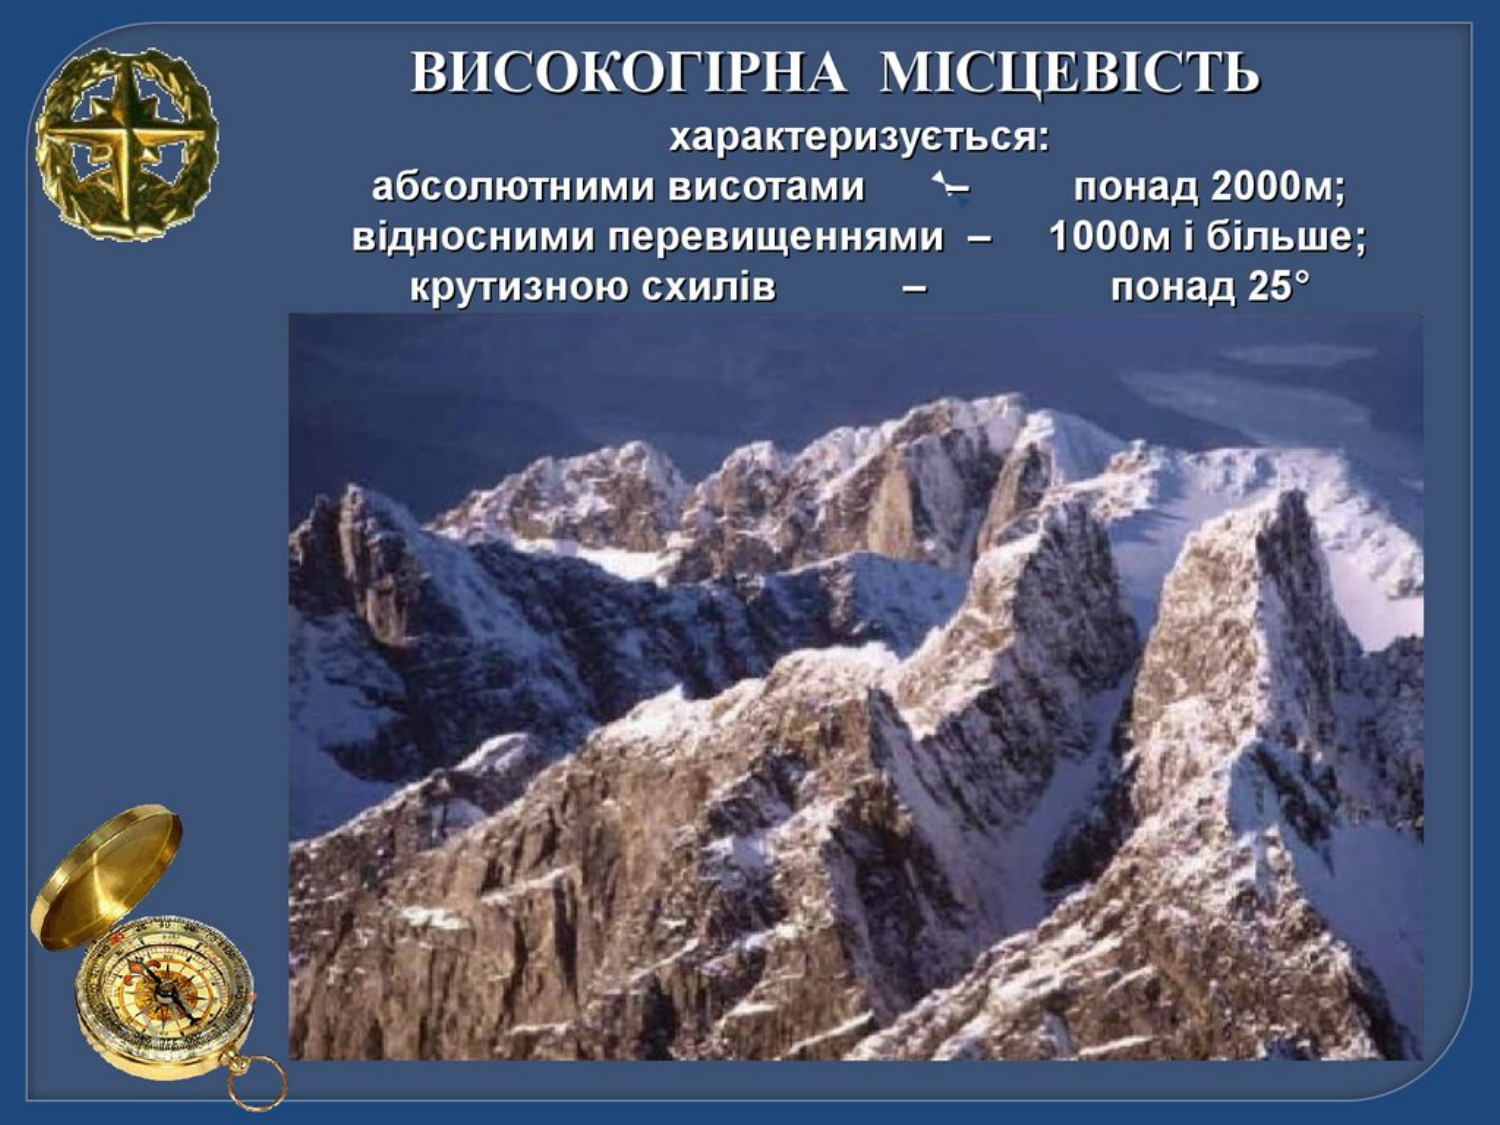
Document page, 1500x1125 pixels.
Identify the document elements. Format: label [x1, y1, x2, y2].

list [0, 0, 1500, 1125]
